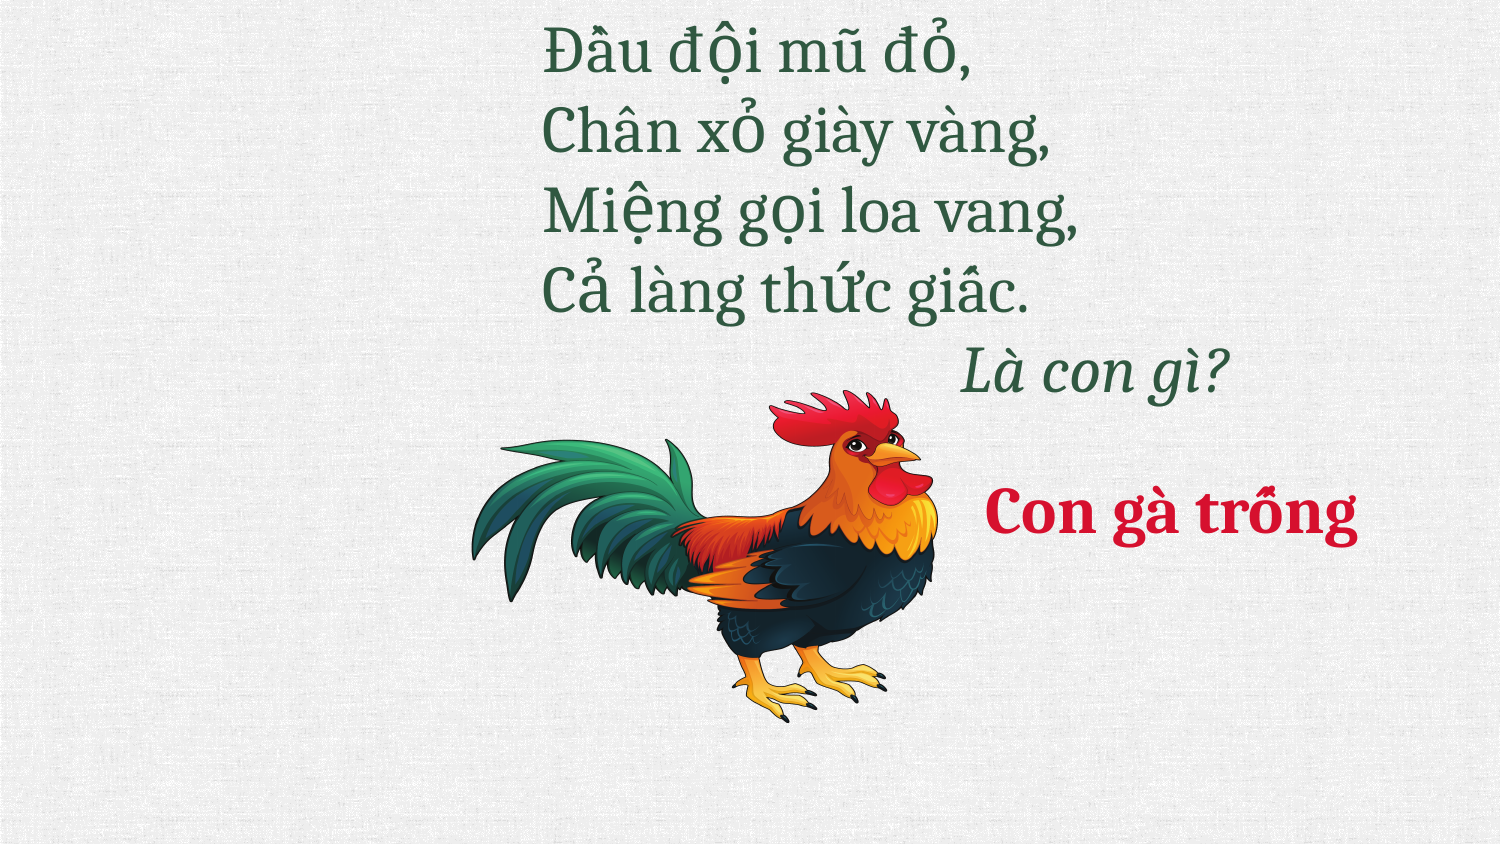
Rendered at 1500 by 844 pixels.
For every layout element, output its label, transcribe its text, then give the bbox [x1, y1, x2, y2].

picture [0, 0, 1500, 844]
text_box Con gà trống [994, 460, 1497, 552]
text_box Đầu đội mũ đỏ, Chân xỏ giày vàng, Miệng gọi loa vang, Cả làng thức giấc. Là con gì? [531, 0, 1242, 411]
